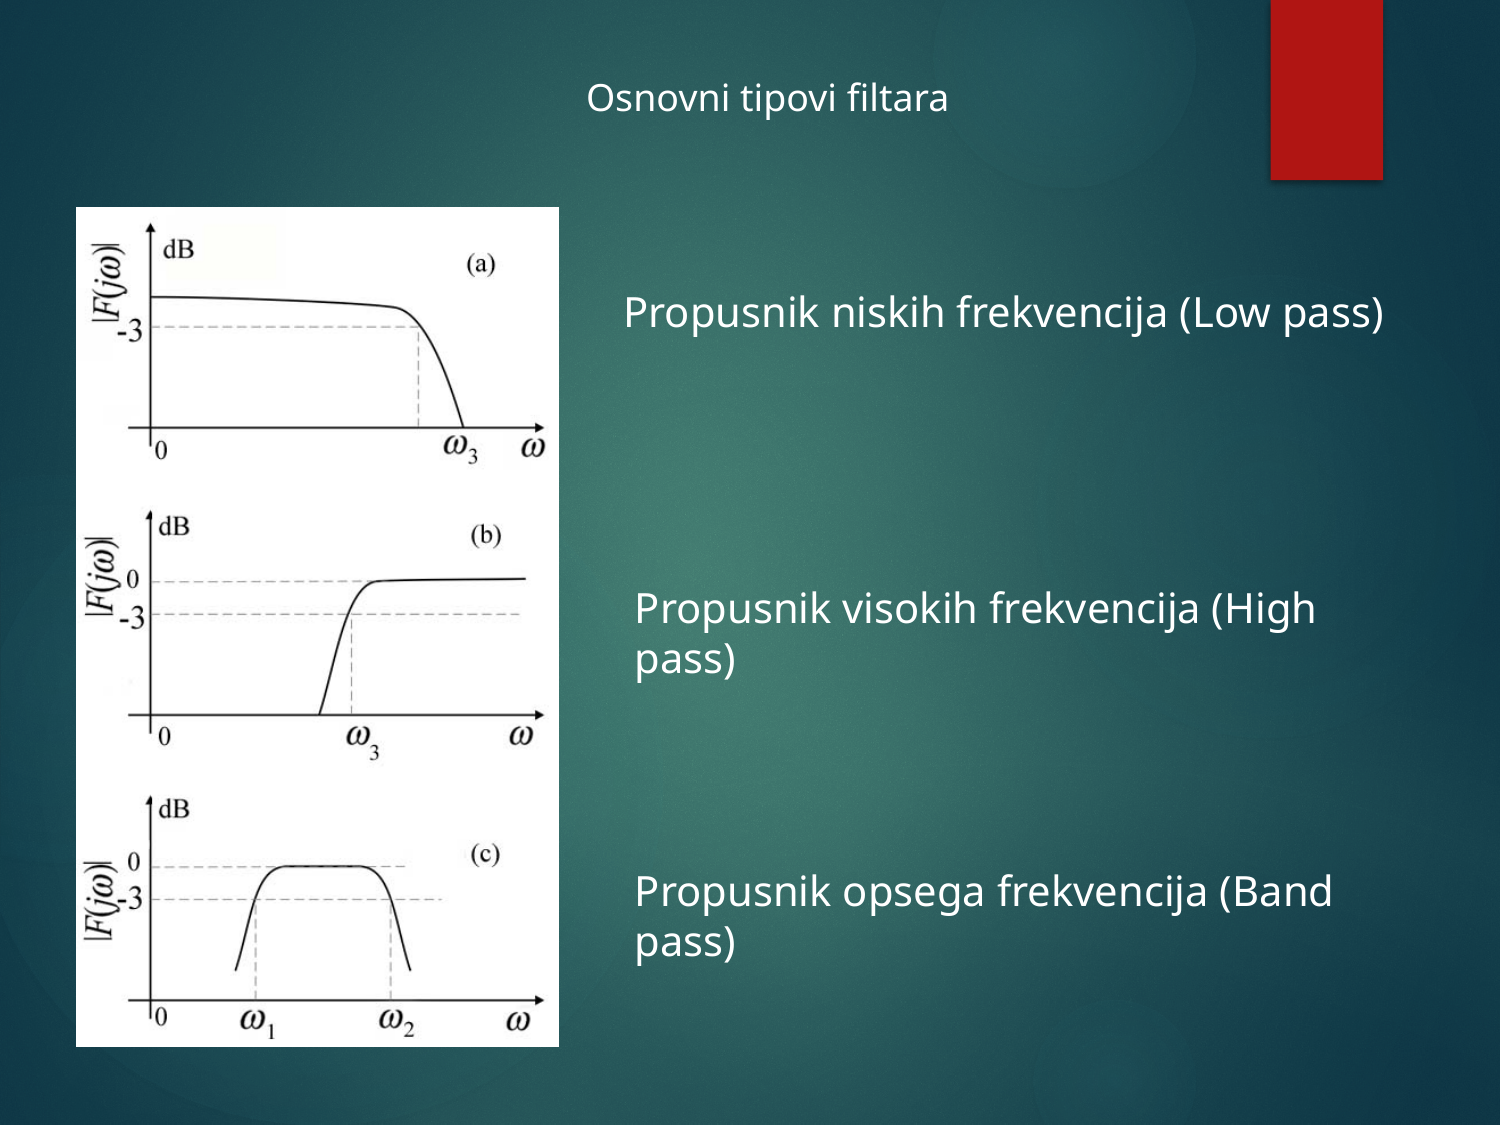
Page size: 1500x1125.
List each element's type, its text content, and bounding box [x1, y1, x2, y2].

picture [76, 207, 559, 1047]
text_box Osnovni tipovi filtara [277, 66, 1258, 127]
text_box Propusnik opsega frekvencija (Band pass) [620, 857, 1447, 973]
text_box Propusnik visokih frekvencija (High pass) [620, 574, 1412, 689]
text_box Propusnik niskih frekvencija (Low pass) [608, 278, 1400, 344]
